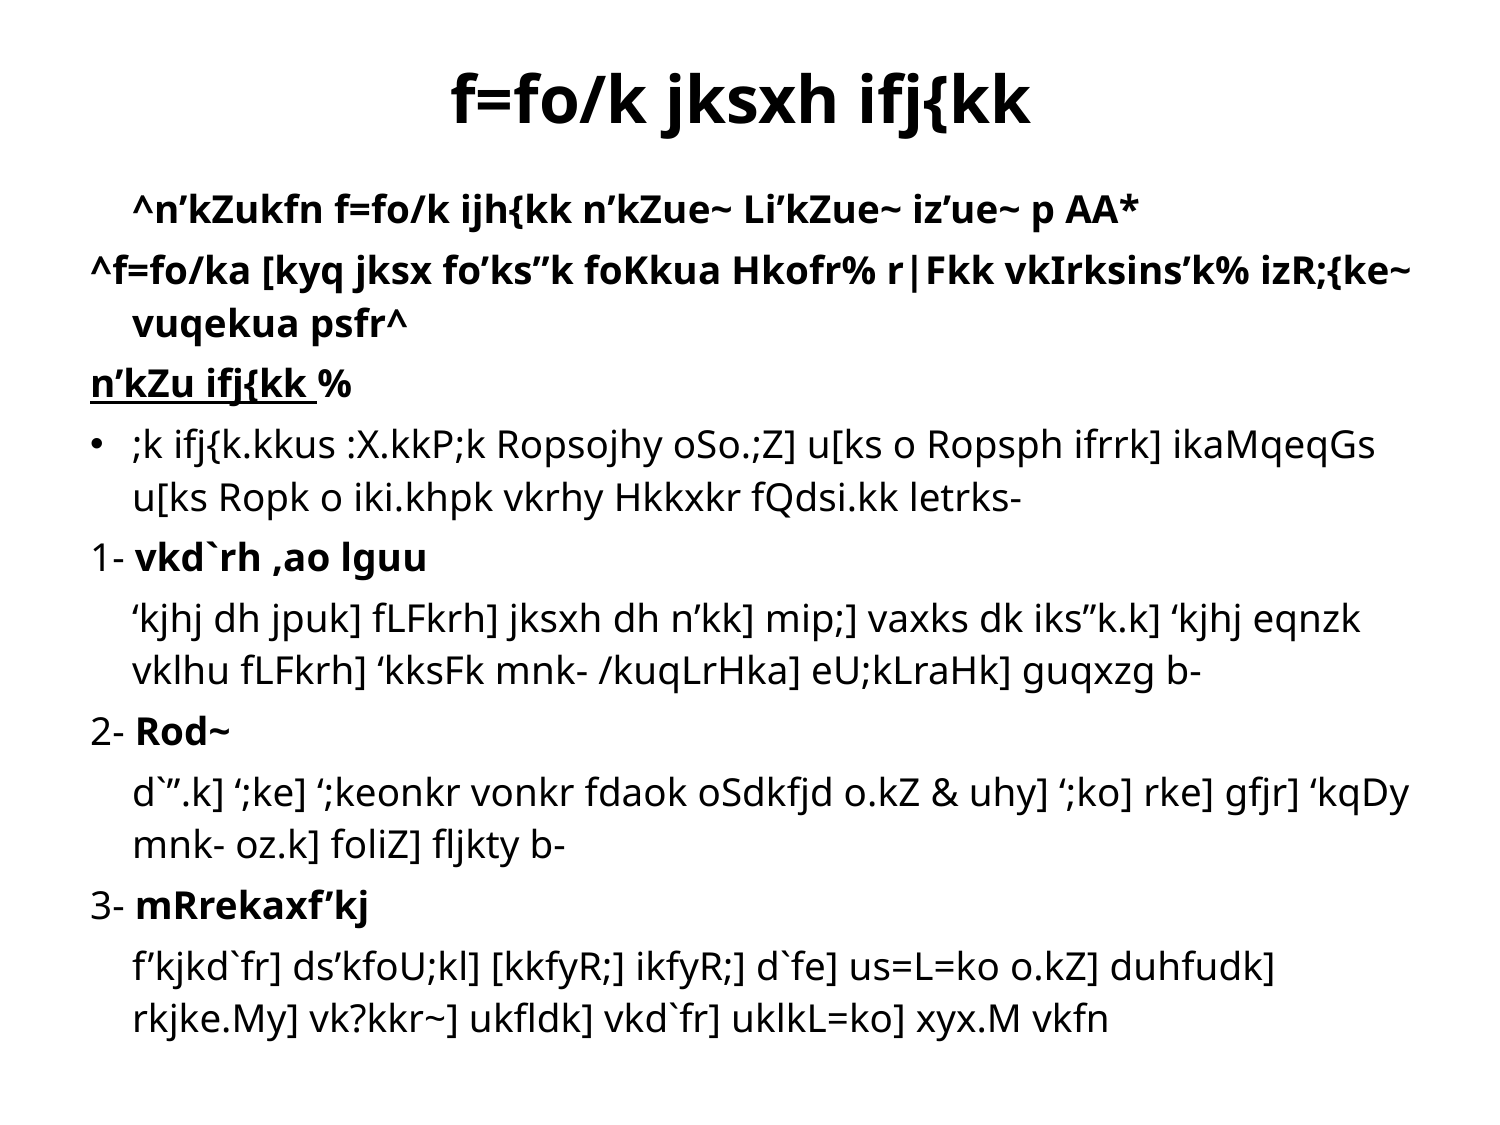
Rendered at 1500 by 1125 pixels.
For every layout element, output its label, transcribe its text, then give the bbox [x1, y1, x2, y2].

title f=fo/k jksxh ifj{kk [75, 45, 1425, 150]
list ^n’kZukfn f=fo/k ijh{kk n’kZue~ Li’kZue~ iz’ue~ p AA* ^f=fo/ka [kyq jksx fo’ks”k foKkua Hkofr% r|Fkk vkIrksins’k% izR;{ke~ vuqekua psfr^ n’kZu ifj{kk % ;k ifj{k.kkus :X.kkP;k Ropsojhy oSo.;Z] u[ks o Ropsph ifrrk] ikaMqeqGs u[ks Ropk o iki.khpk vkrhy Hkkxkr fQdsi.kk letrks- 1- vkd`rh ,ao lguu ‘kjhj dh jpuk] fLFkrh] jksxh dh n’kk] mip;] vaxks dk iks”k.k] ‘kjhj eqnzk vklhu fLFkrh] ‘kksFk mnk- /kuqLrHka] eU;kLraHk] guqxzg b- 2- Rod~ d`”.k] ‘;ke] ‘;keonkr vonkr fdaok oSdkfjd o.kZ & uhy] ‘;ko] rke] gfjr] ‘kqDy mnk- oz.k] foliZ] fljkty b- 3- mRrekaxf’kj f’kjkd`fr] ds’kfoU;kl] [kkfyR;] ikfyR;] d`fe] us=L=ko o.kZ] duhfudk] rkjke.My] vk?kkr~] ukfldk] vkd`fr] uklkL=ko] xyx.M vkfn [75, 174, 1463, 1063]
